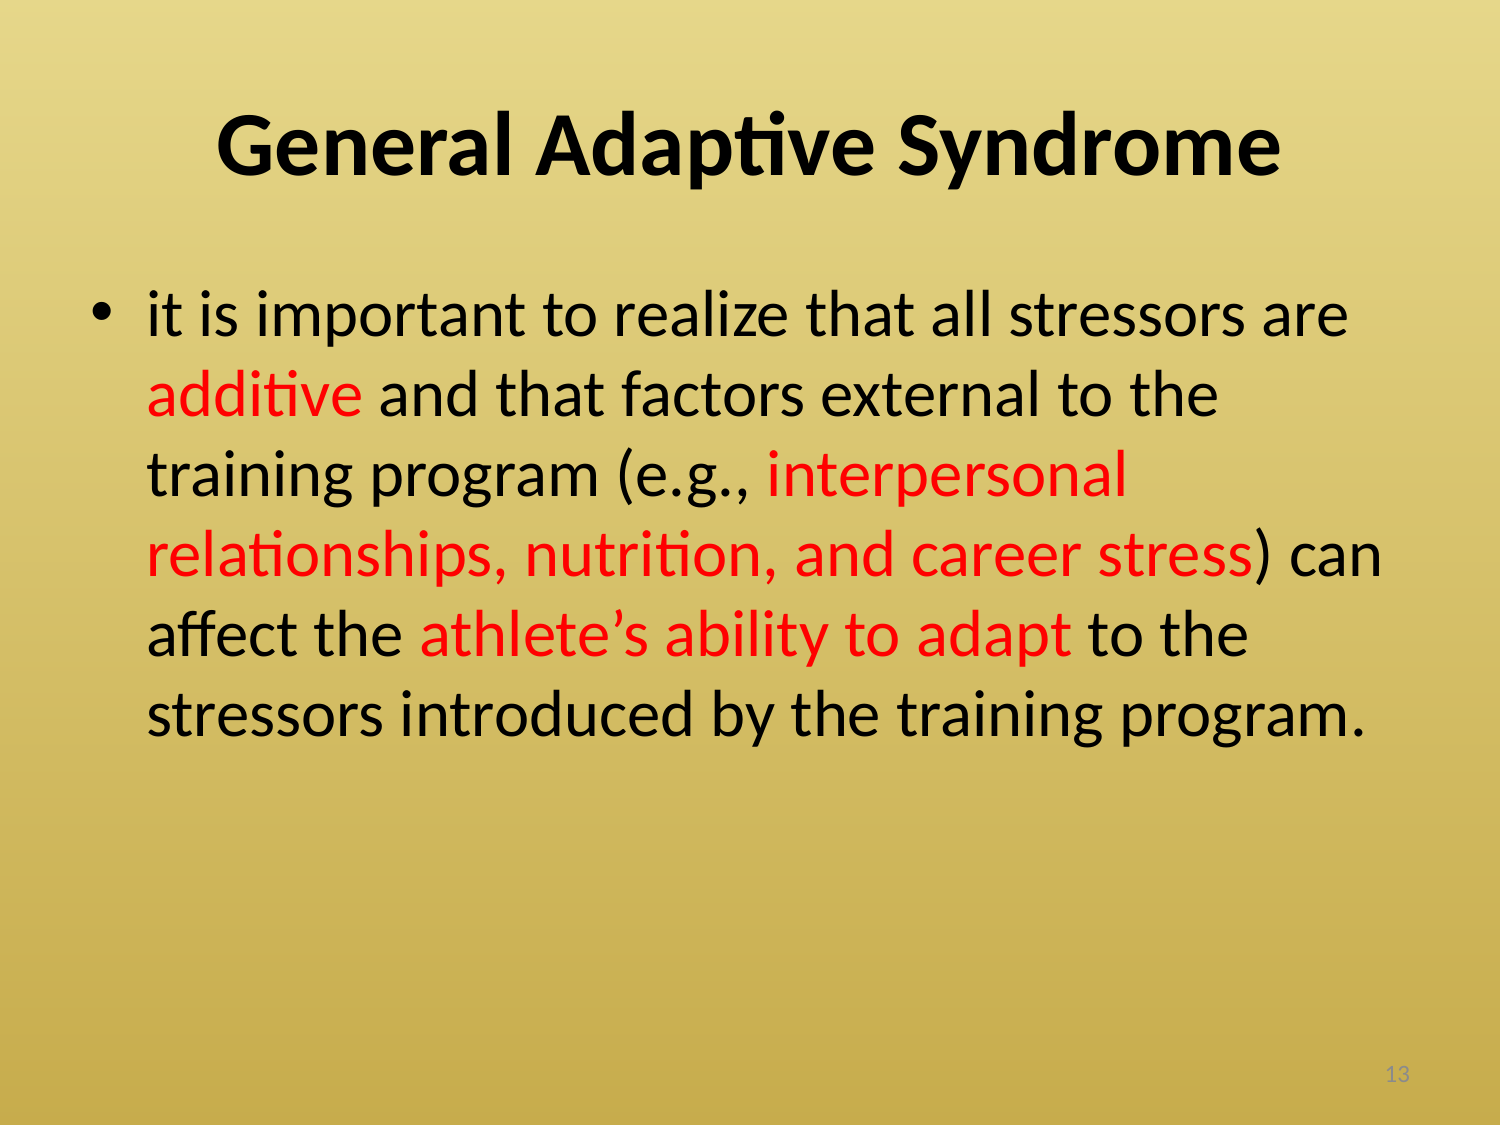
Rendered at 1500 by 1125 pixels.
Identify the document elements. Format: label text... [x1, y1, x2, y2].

title General Adaptive Syndrome [75, 45, 1425, 233]
slide_number 13 [1074, 1042, 1425, 1103]
list it is important to realize that all stressors are additive and that factors external to the training program (e.g., interpersonal relationships, nutrition, and career stress) can affect the athlete’s ability to adapt to the stressors introduced by the training program. [75, 262, 1425, 1005]
